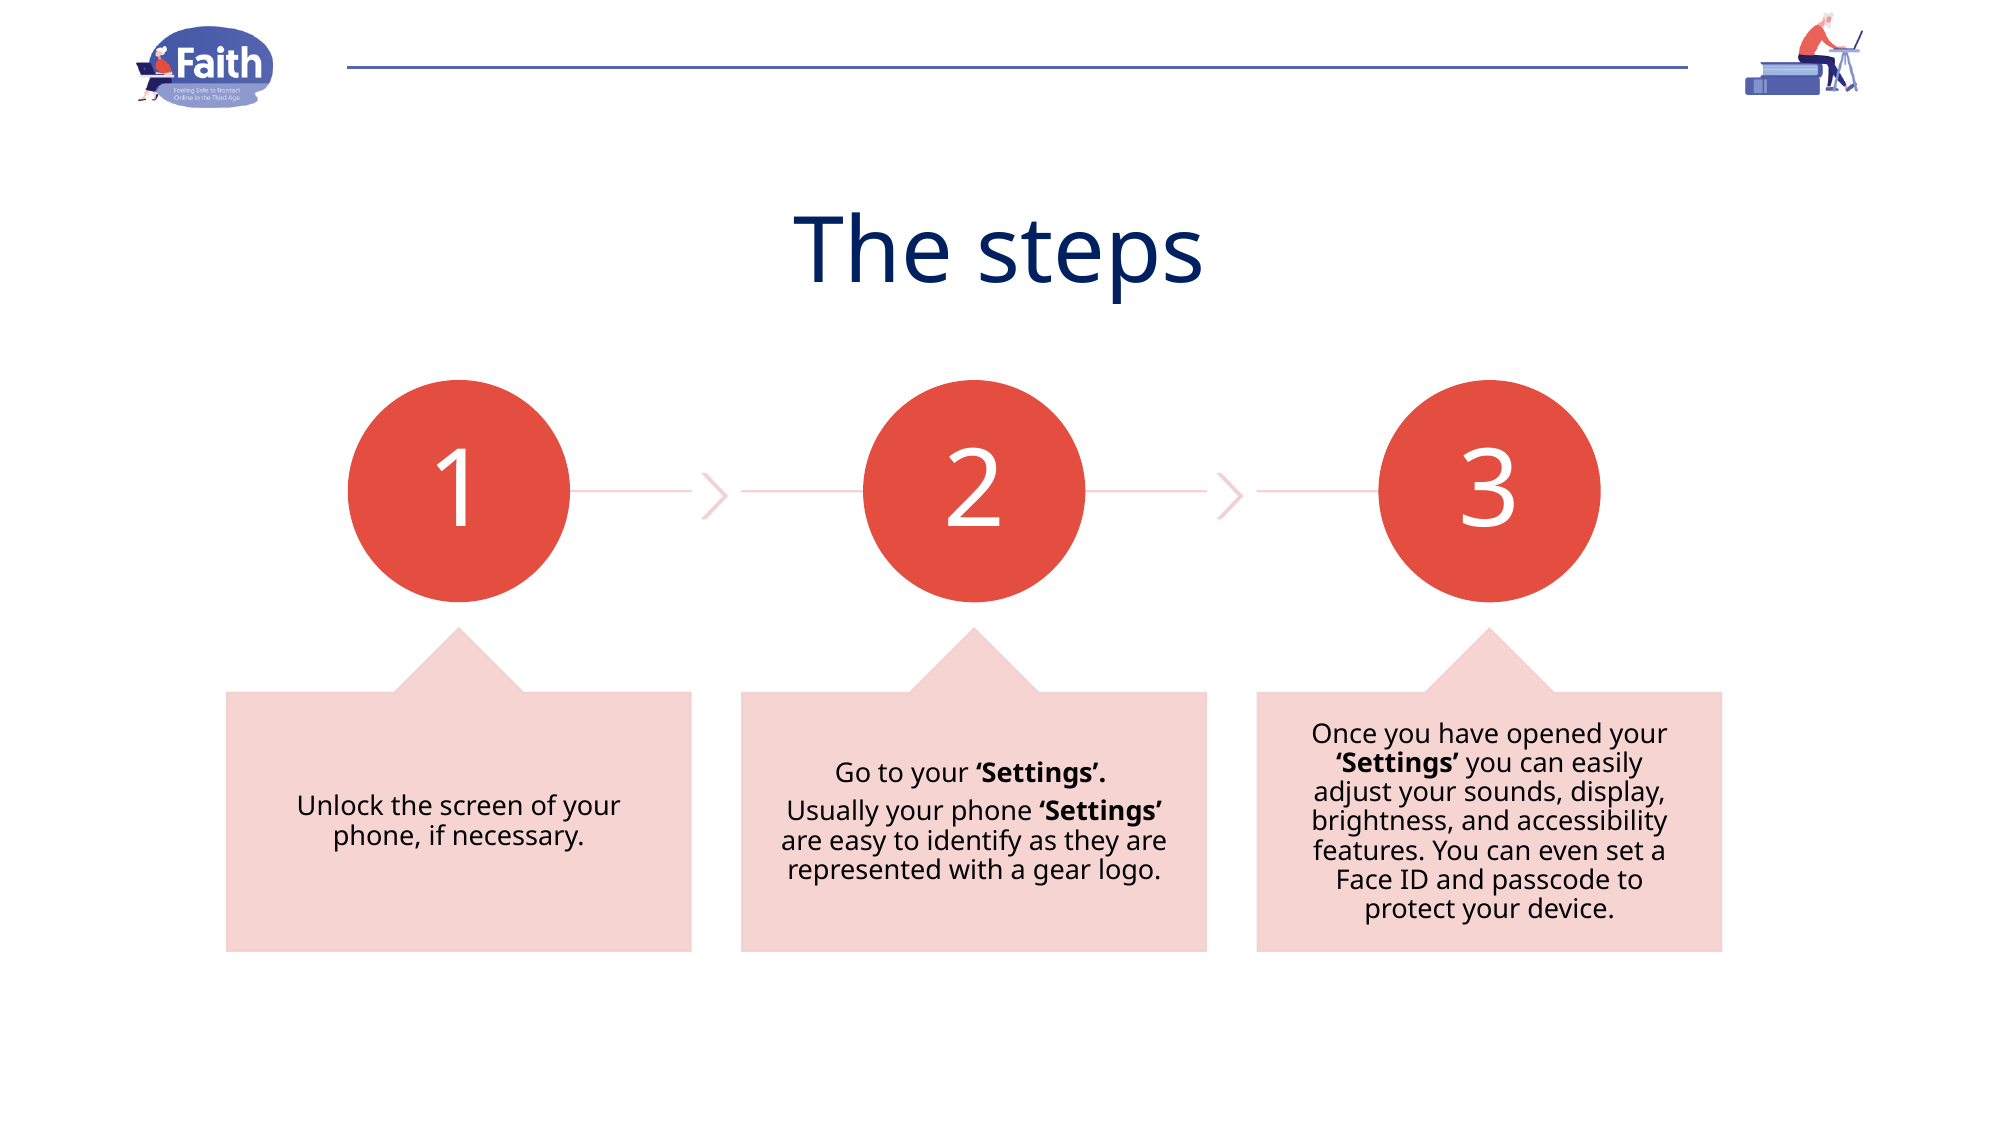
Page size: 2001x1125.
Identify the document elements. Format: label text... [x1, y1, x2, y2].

picture [136, 26, 273, 108]
picture [1745, 12, 1863, 95]
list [226, 329, 1774, 1003]
title The steps [137, 122, 1863, 311]
